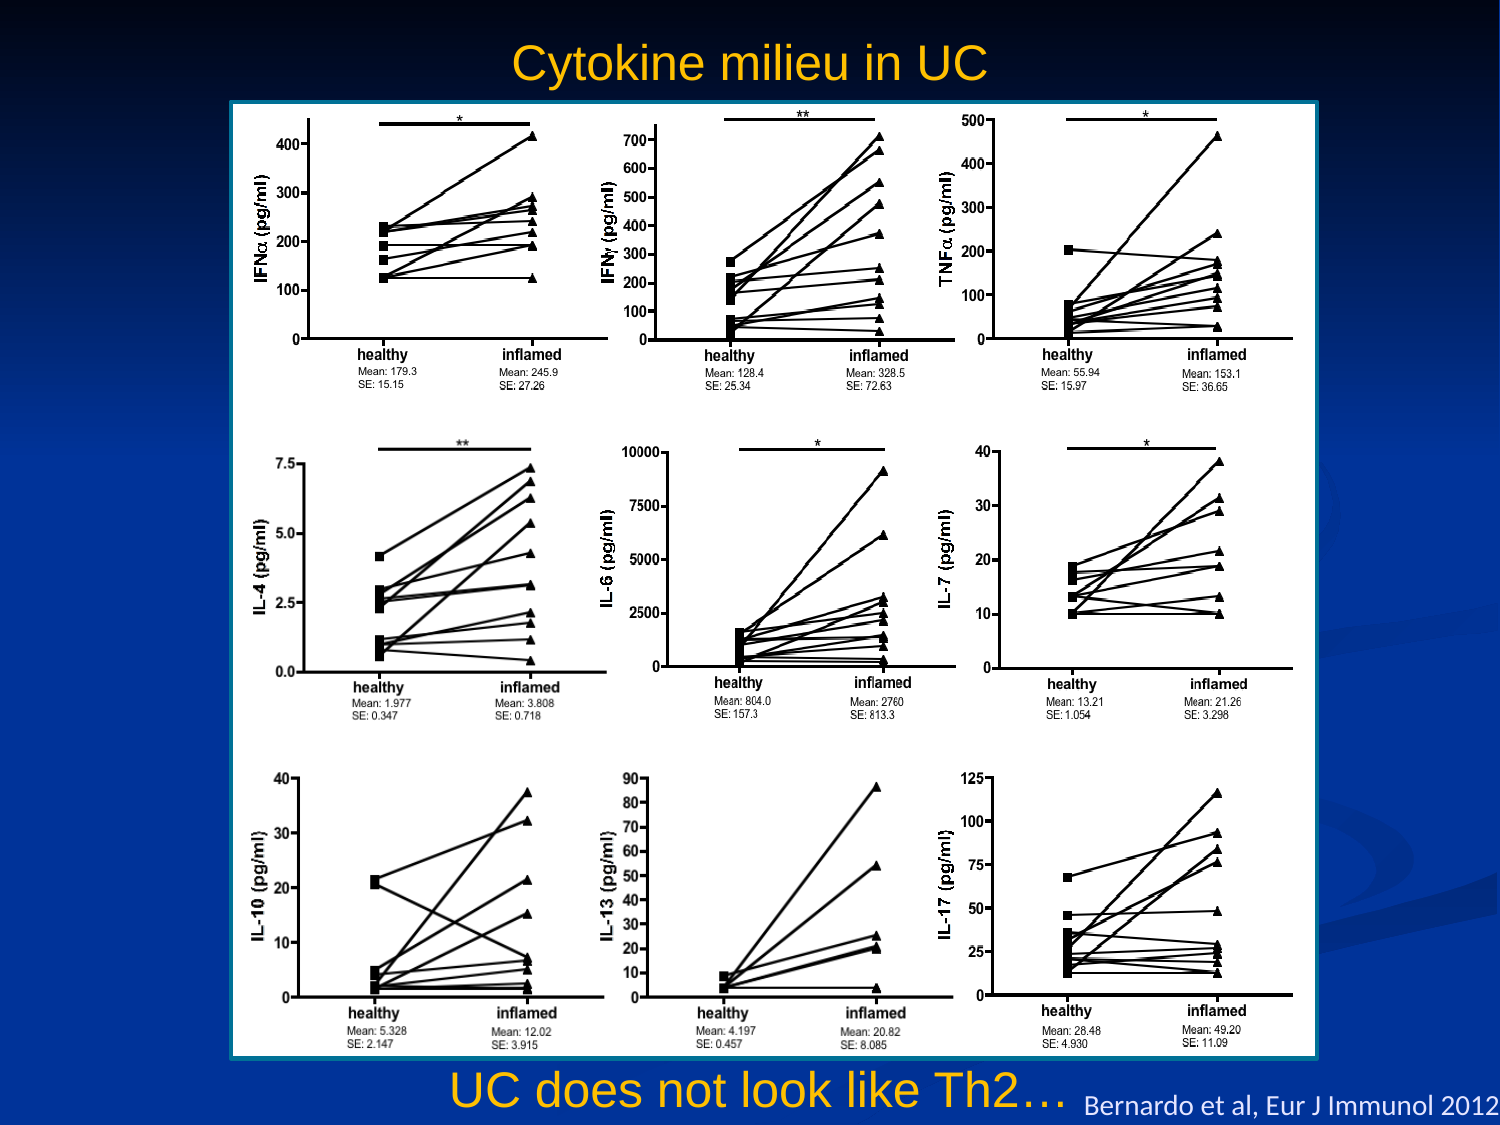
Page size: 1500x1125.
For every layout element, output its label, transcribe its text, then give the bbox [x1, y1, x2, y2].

text_box [229, 100, 243, 1011]
text_box Bernardo et al, Eur J Immunol 2012 [1068, 1078, 1500, 1125]
text_box UC does not look like Th2… [86, 1011, 1433, 1118]
text_box Cytokine milieu in UC [0, 23, 1500, 99]
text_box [242, 101, 1330, 1059]
